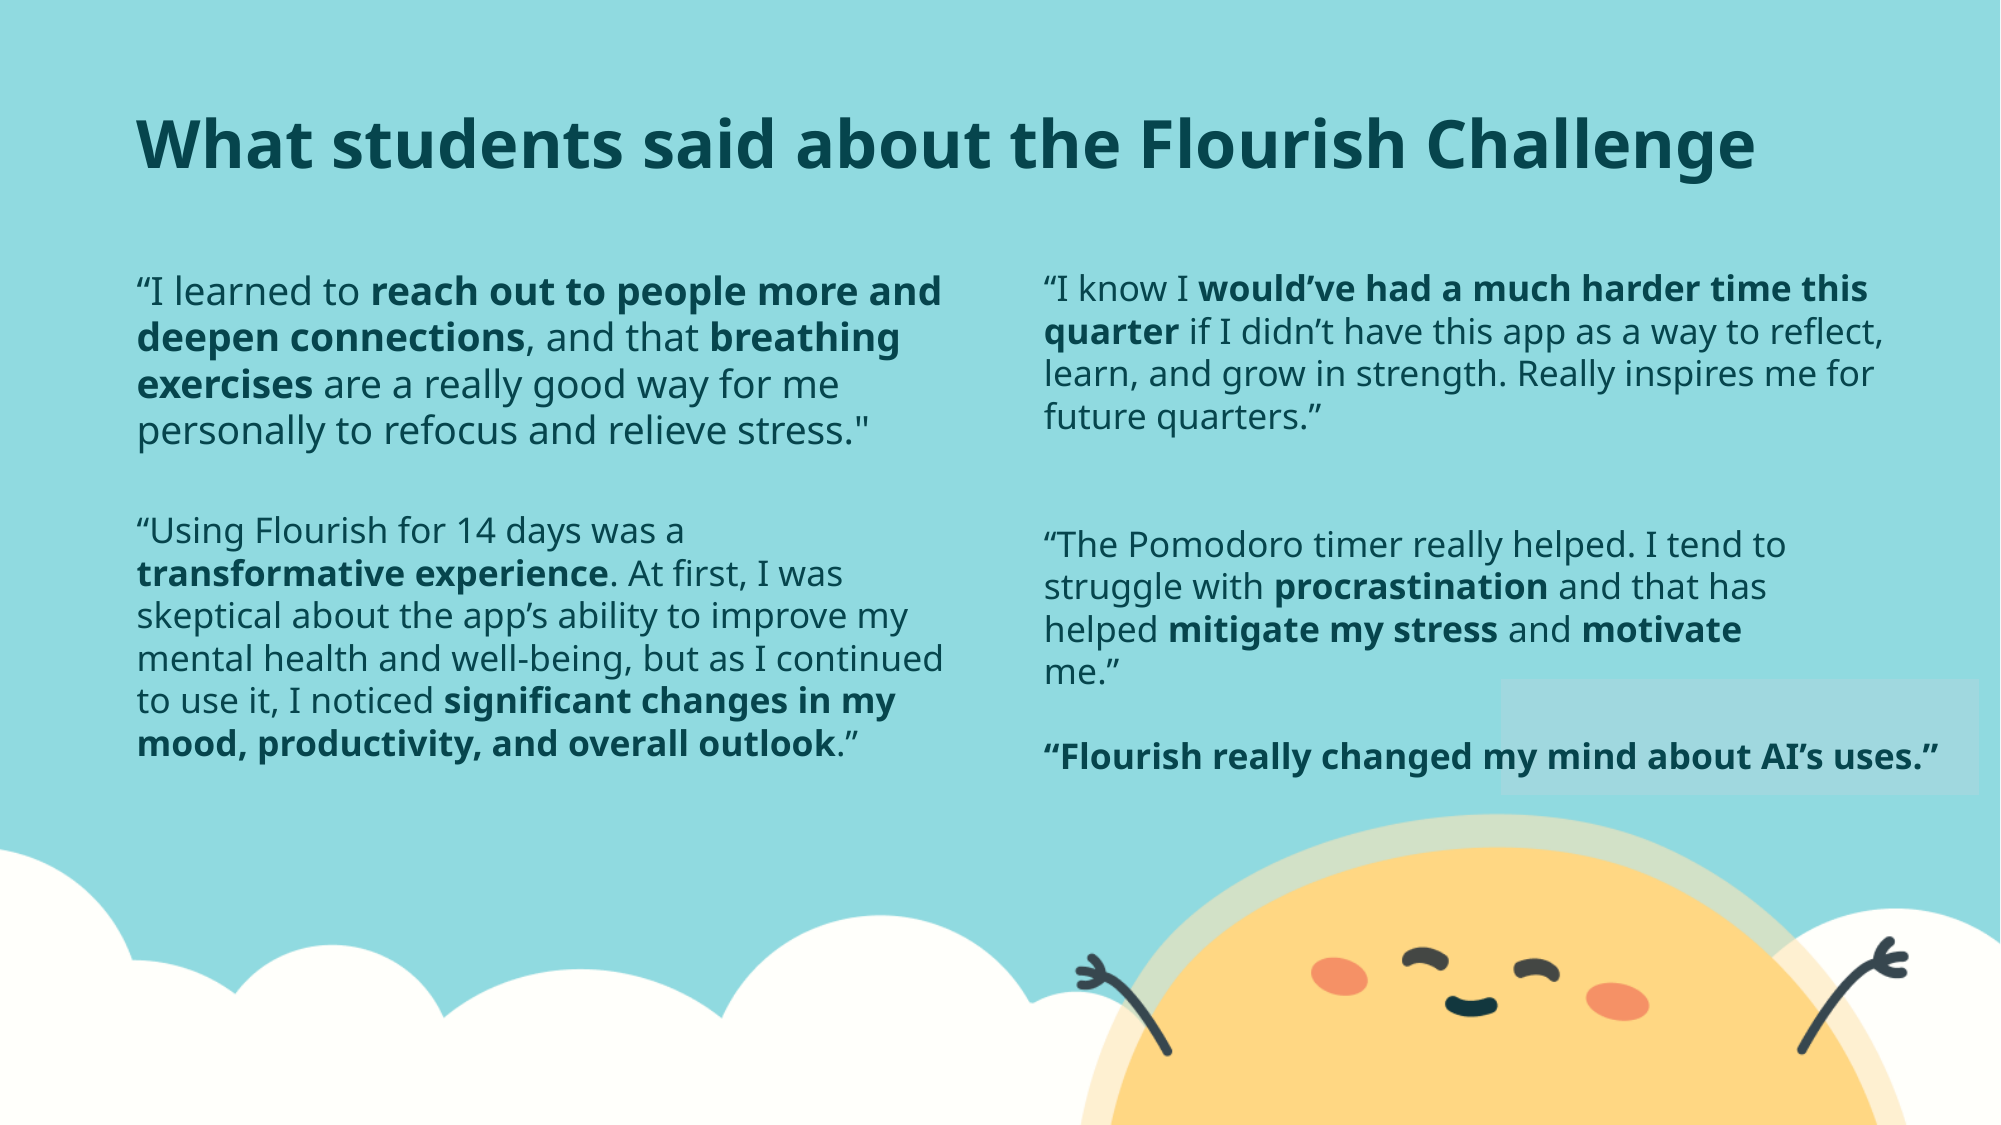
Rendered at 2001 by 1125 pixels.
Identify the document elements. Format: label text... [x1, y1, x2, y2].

text_box “I learned to reach out to people more and deepen connections, and that breathing exercises are a really good way for me personally to refocus and relieve stress." [121, 258, 1007, 460]
picture [0, 0, 2001, 1125]
text_box “Flourish really changed my mind about AI’s uses.” [1029, 726, 1501, 785]
text_box What students said about the Flourish Challenge [121, 41, 1955, 226]
text_box “Using Flourish for 14 days was a transformative experience. At first, I was skeptical about the app’s ability to improve my mental health and well-being, but as I continued to use it, I noticed significant changes in my mood, productivity, and overall outlook.” [121, 500, 967, 771]
text_box “I know I would’ve had a much harder time this quarter if I didn’t have this app as a way to reflect, learn, and grow in strength. Really inspires me for future quarters.” [1029, 258, 1914, 444]
text_box “The Pomodoro timer really helped. I tend to struggle with procrastination and that has helped mitigate my stress and motivate me.” [1029, 514, 1835, 700]
